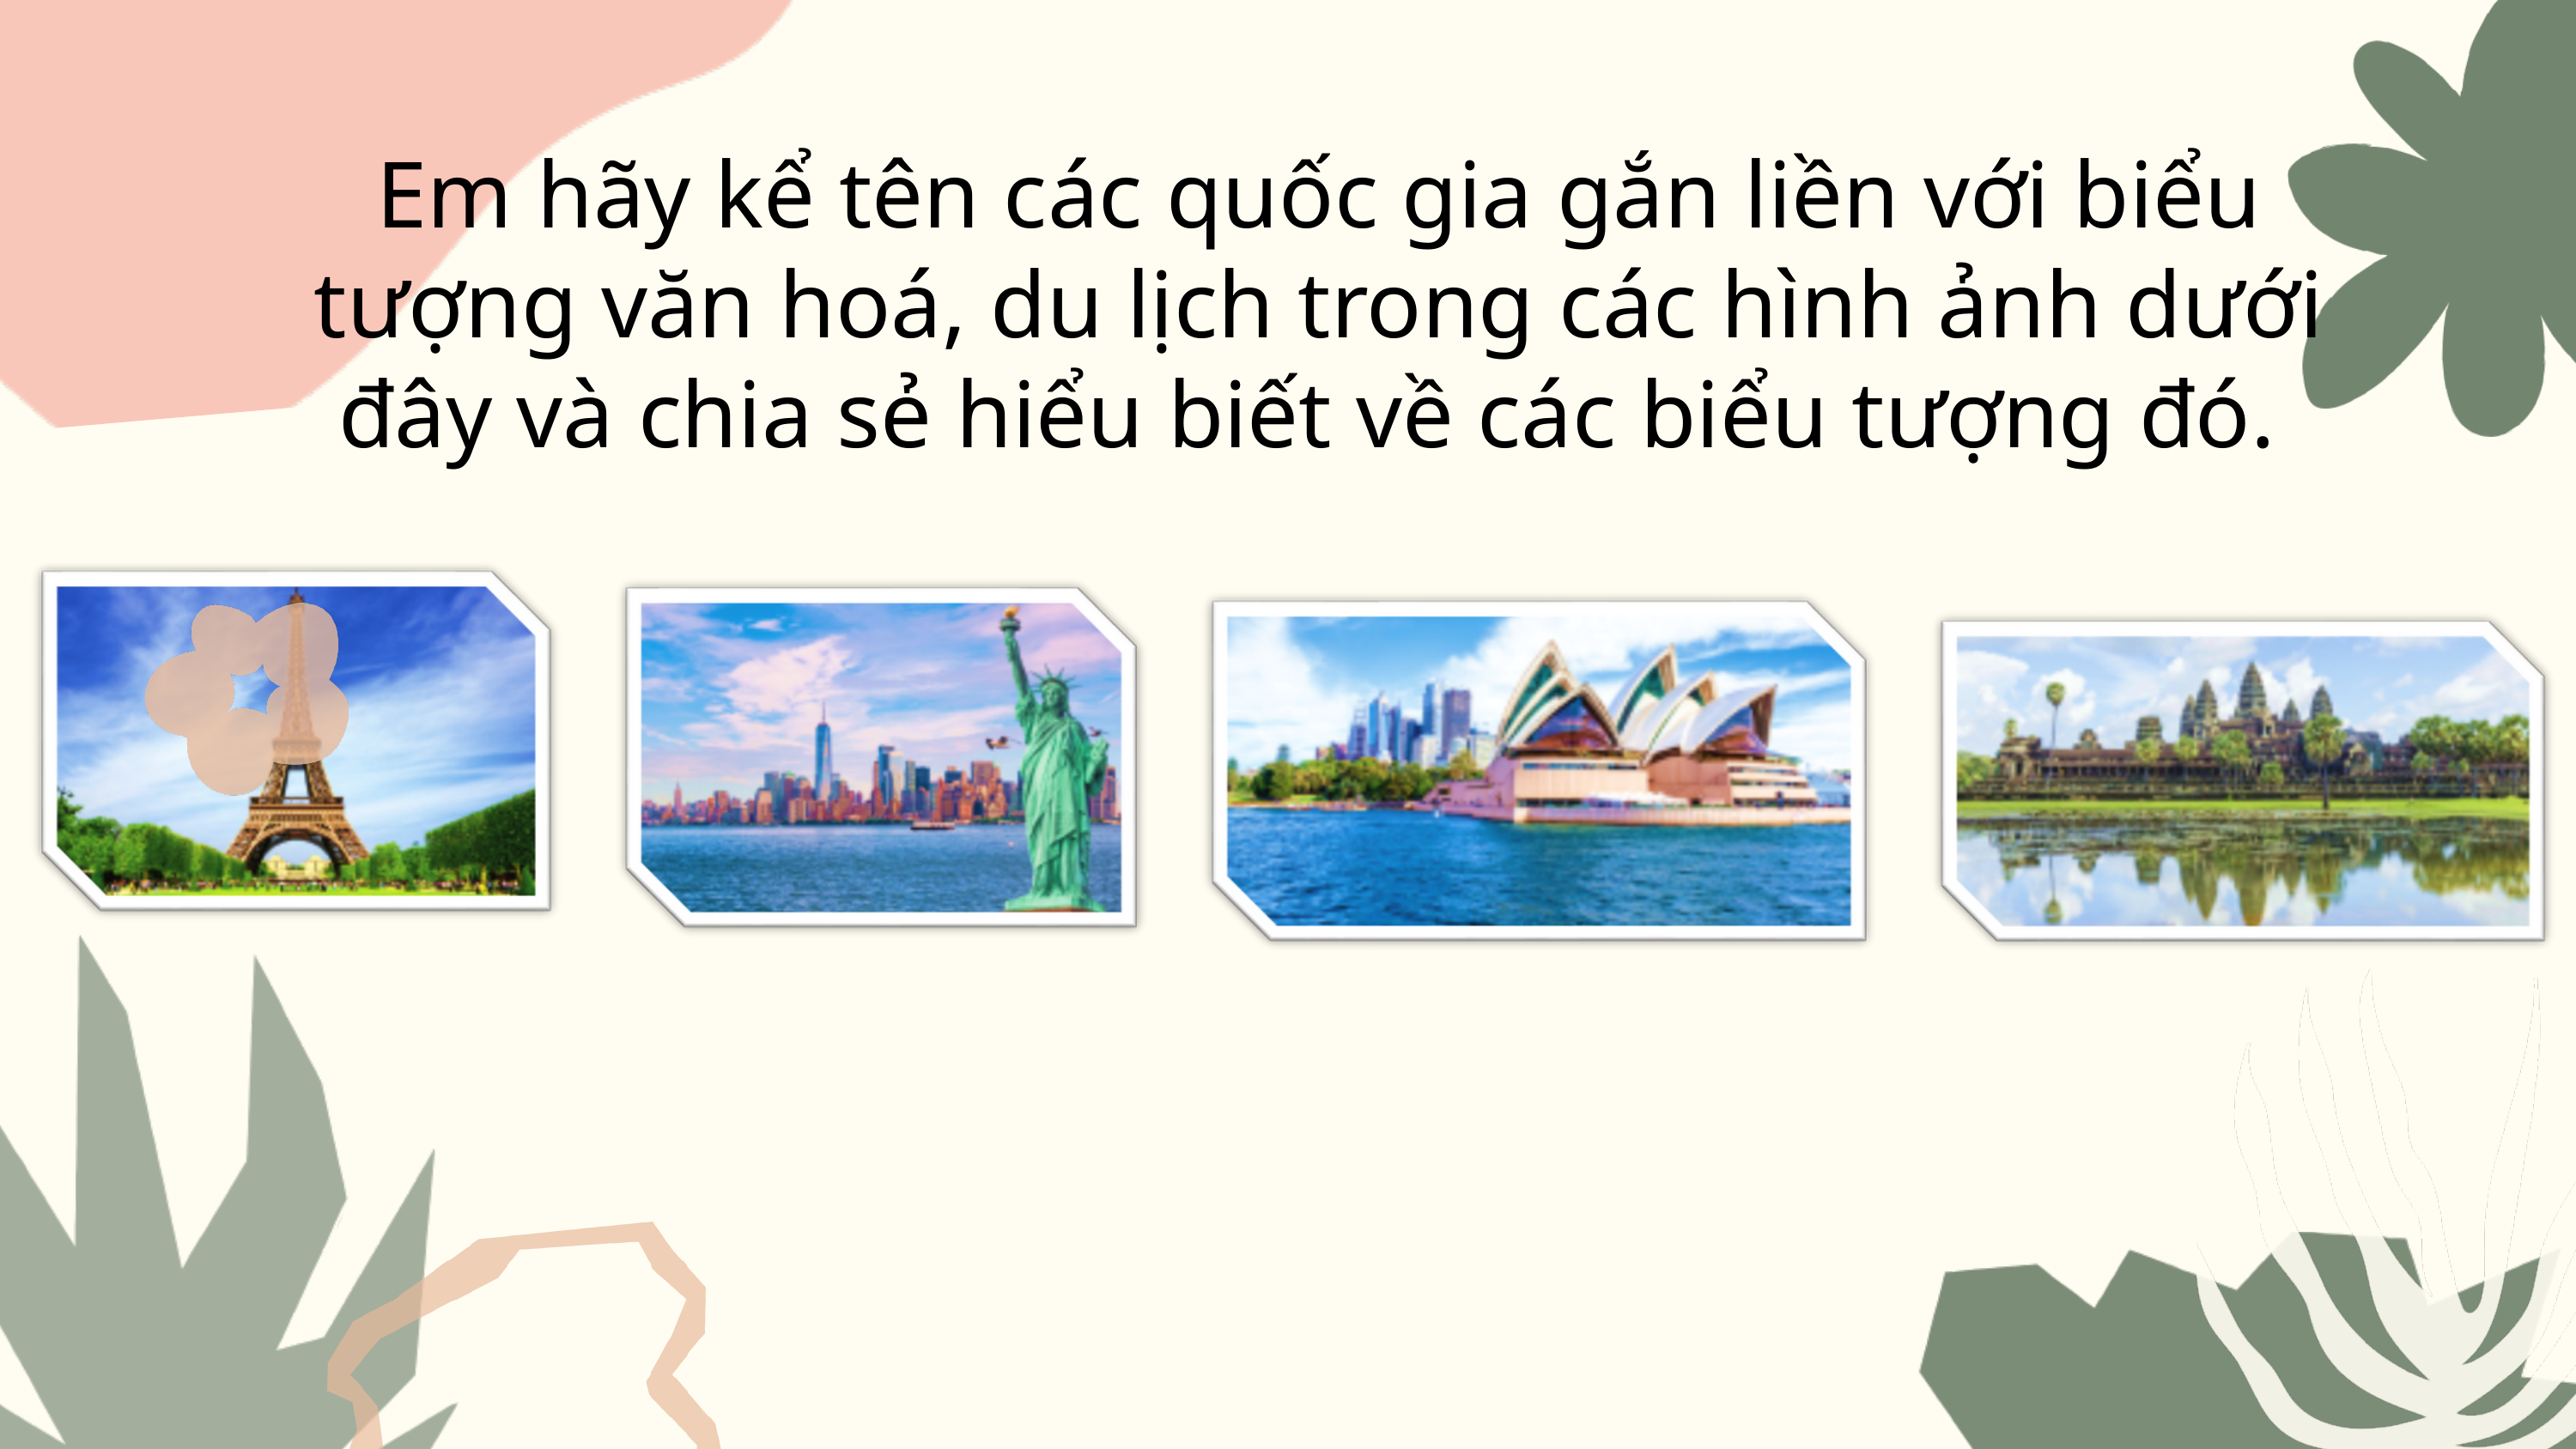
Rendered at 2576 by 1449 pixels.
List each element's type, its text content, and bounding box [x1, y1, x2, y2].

text_box [144, 603, 349, 796]
text_box [0, 935, 459, 1449]
text_box [1889, 1232, 2196, 1449]
text_box [2287, 0, 2576, 437]
text_box [0, 555, 2576, 978]
text_box [326, 1222, 723, 1449]
text_box [2196, 968, 2576, 1449]
text_box Em hãy kể tên các quốc gia gắn liền với biểu tượng văn hoá, du lịch trong các hình ảnh dưới đây và chia sẻ hiểu biết về các biểu tượng đó. [300, 136, 2339, 466]
text_box [0, 0, 806, 433]
